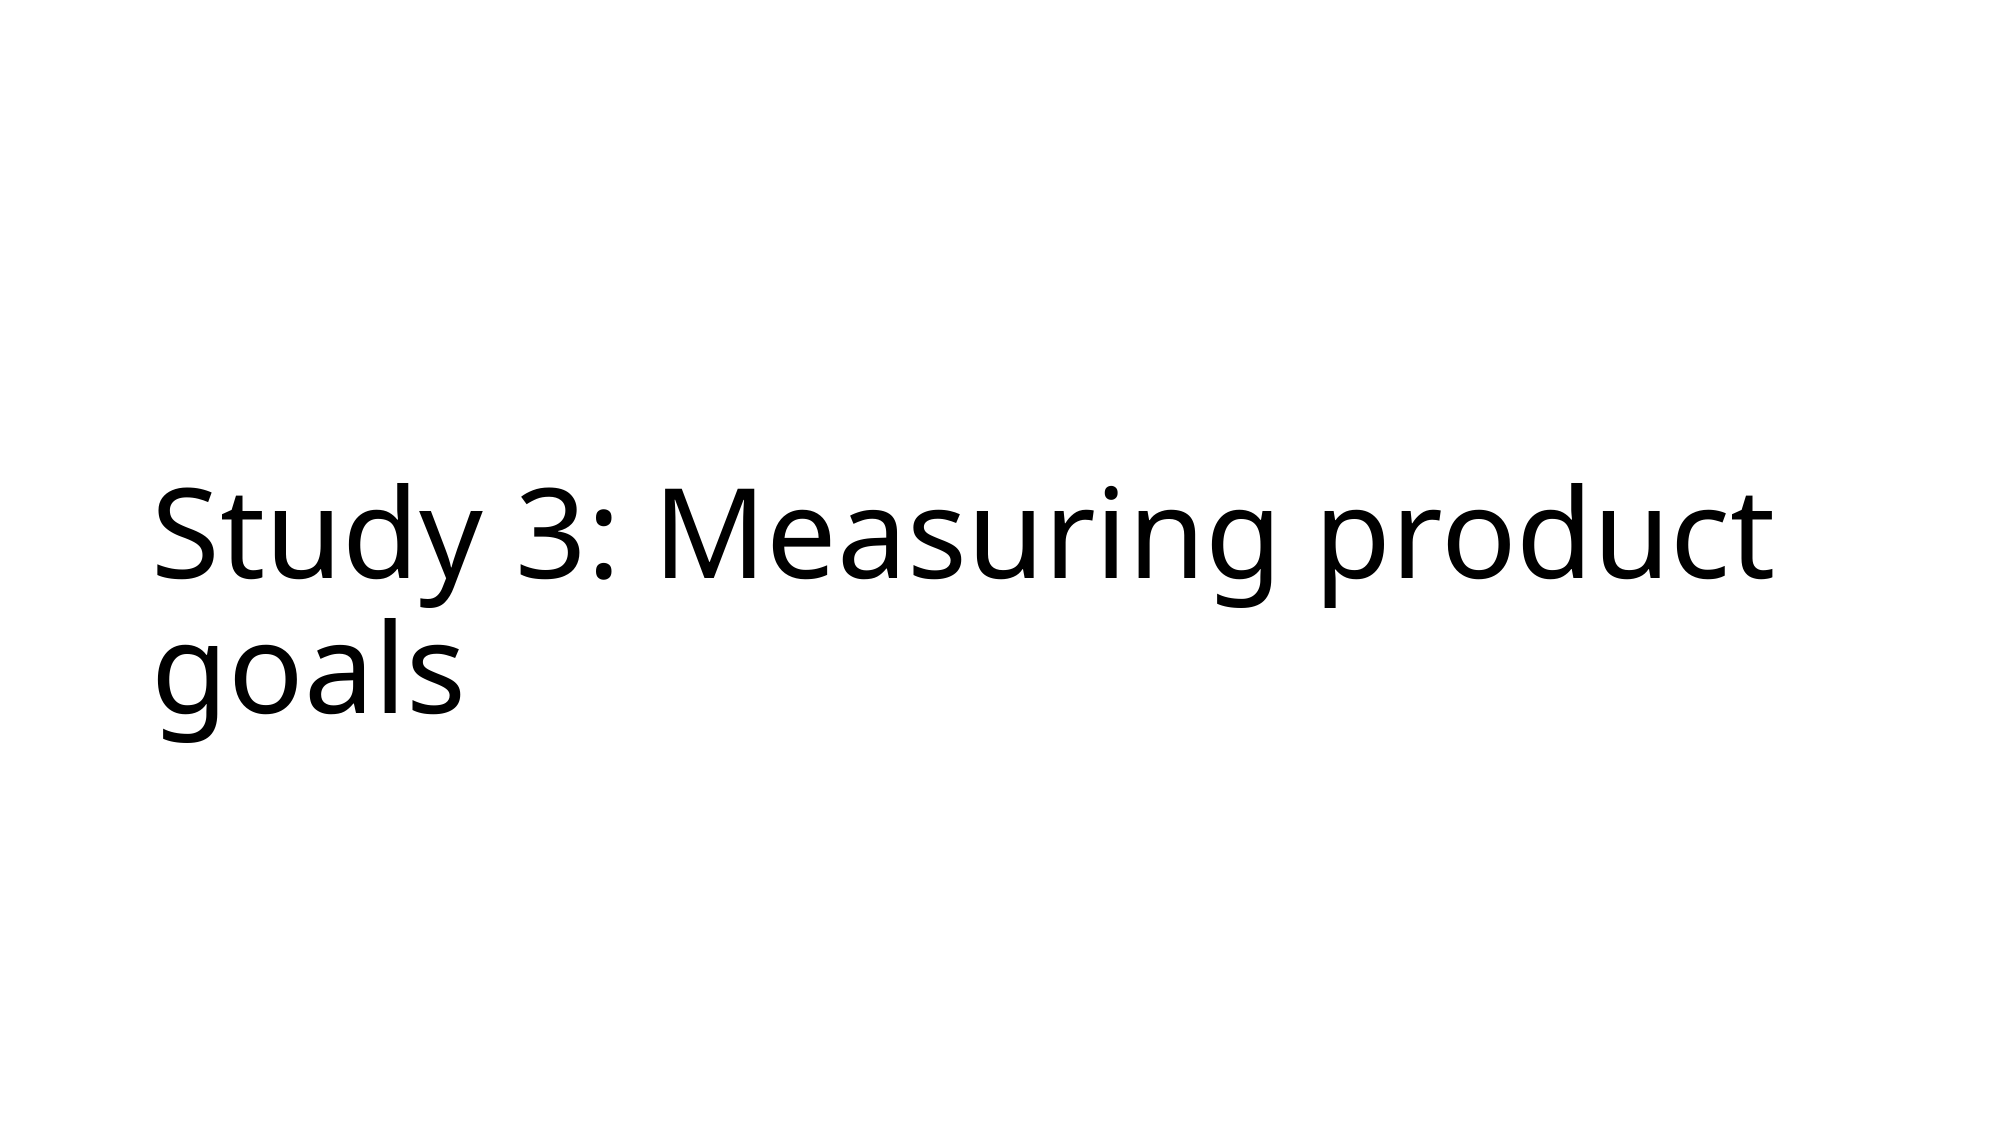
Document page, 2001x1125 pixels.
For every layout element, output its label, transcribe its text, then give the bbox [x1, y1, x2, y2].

title Study 3: Measuring product goals [136, 280, 1862, 749]
